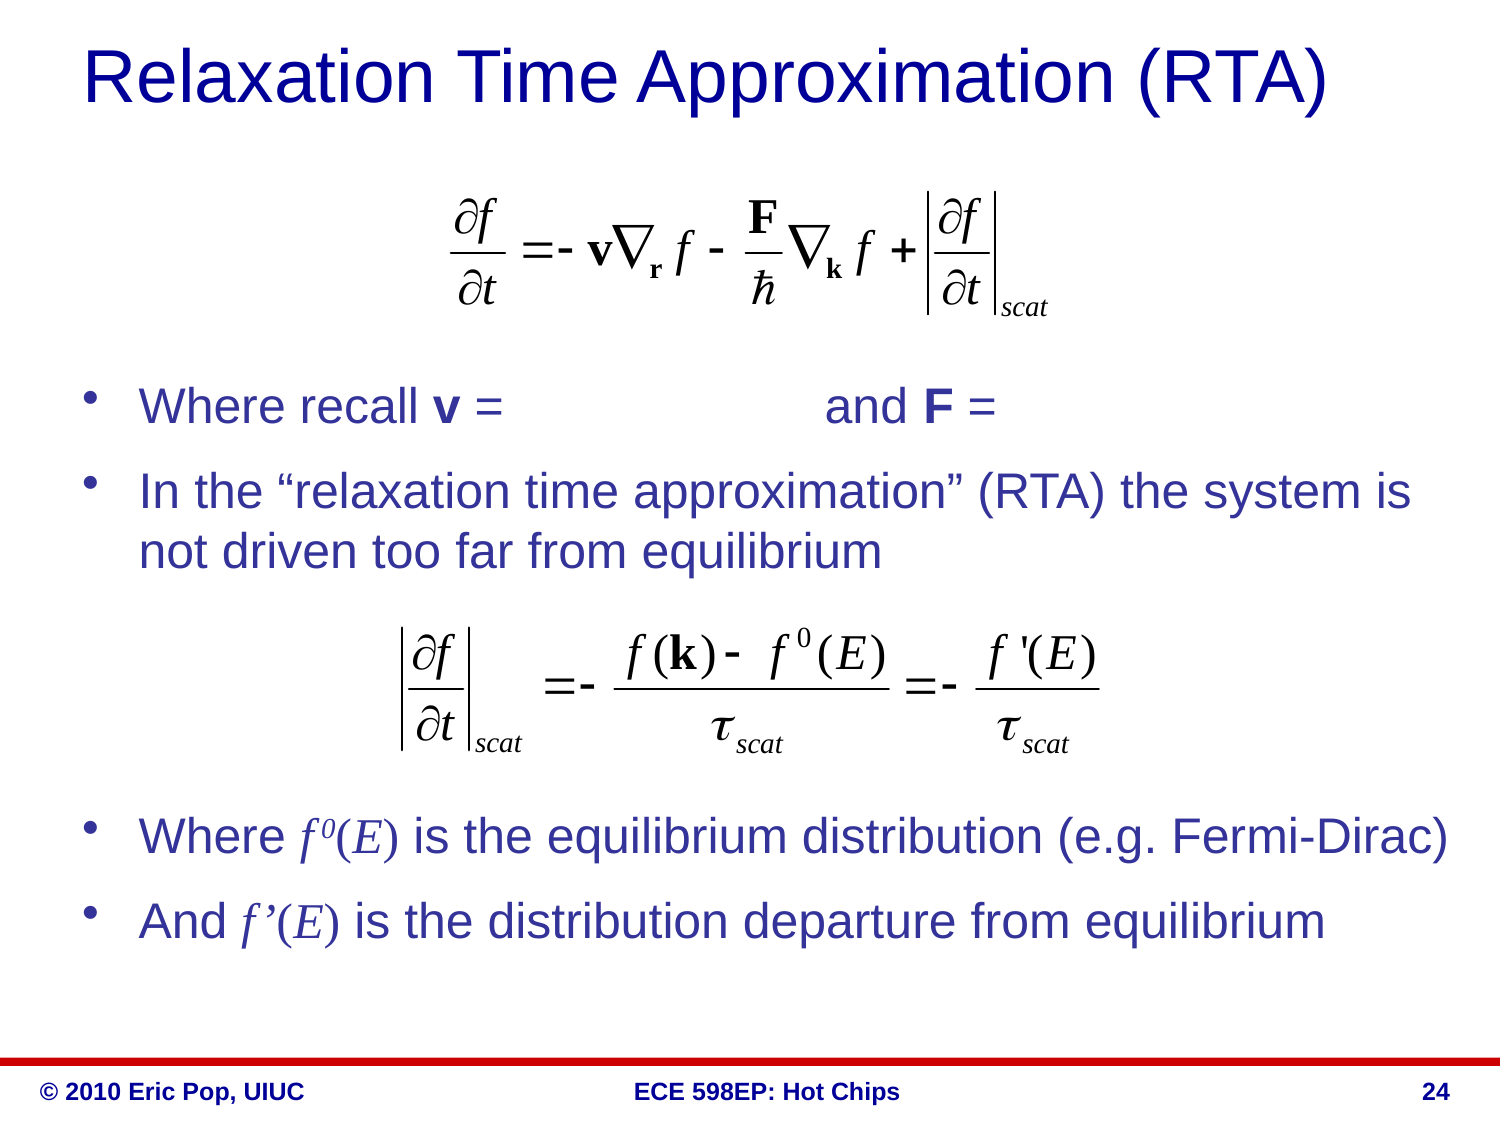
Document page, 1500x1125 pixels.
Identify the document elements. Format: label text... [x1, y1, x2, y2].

slide_number 24 [1362, 1075, 1451, 1106]
list Where recall v = and F = In the “relaxation time approximation” (RTA) the system is not driven too far from equilibrium Where f 0(E) is the equilibrium distribution (e.g. Fermi-Dirac) And f’(E) is the distribution departure from equilibrium [66, 366, 1475, 991]
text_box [442, 182, 1058, 329]
title Relaxation Time Approximation (RTA) [66, 20, 1418, 127]
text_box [392, 613, 1108, 764]
